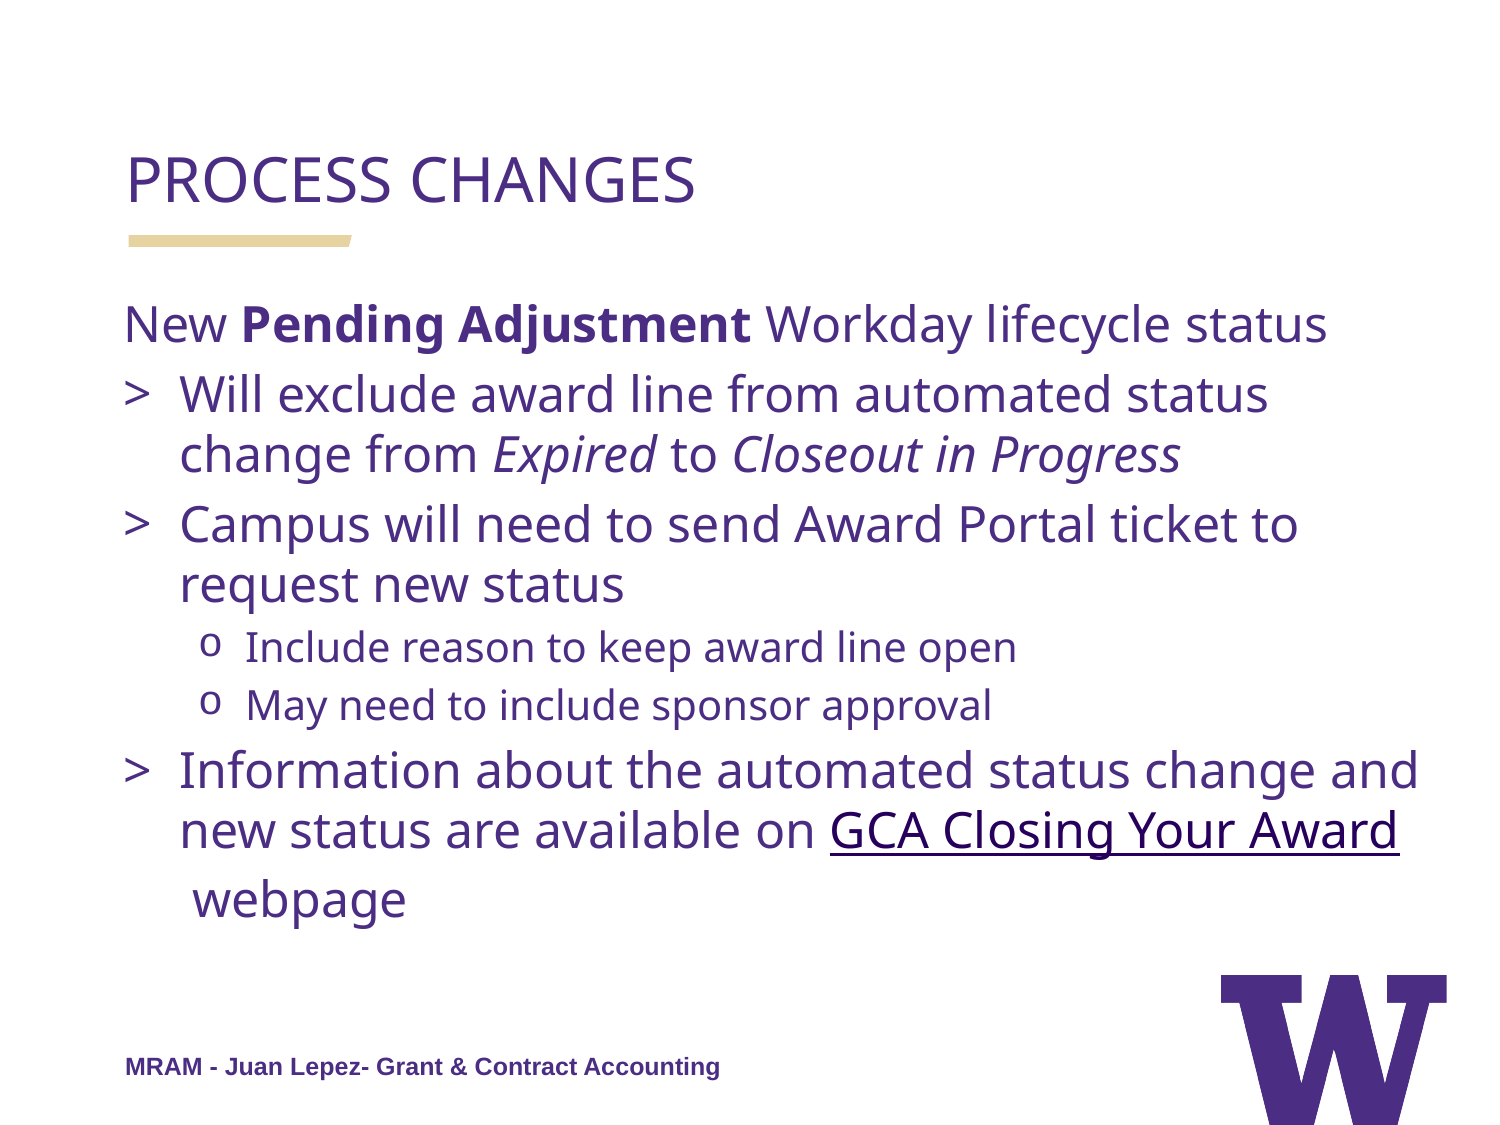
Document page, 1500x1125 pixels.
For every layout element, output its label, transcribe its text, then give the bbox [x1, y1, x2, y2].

list PROCESS CHANGES [110, 60, 1453, 224]
picture [1221, 975, 1447, 1125]
picture [128, 235, 352, 247]
text_box MRAM - Juan Lepez- Grant & Contract Accounting [110, 1033, 1297, 1088]
list New Pending Adjustment Workday lifecycle status Will exclude award line from automated status change from Expired to Closeout in Progress Campus will need to send Award Portal ticket to request new status Include reason to keep award line open May need to include sponsor approval Information about the automated status change and new status are available on GCA Closing Your Award webpage [108, 284, 1453, 944]
